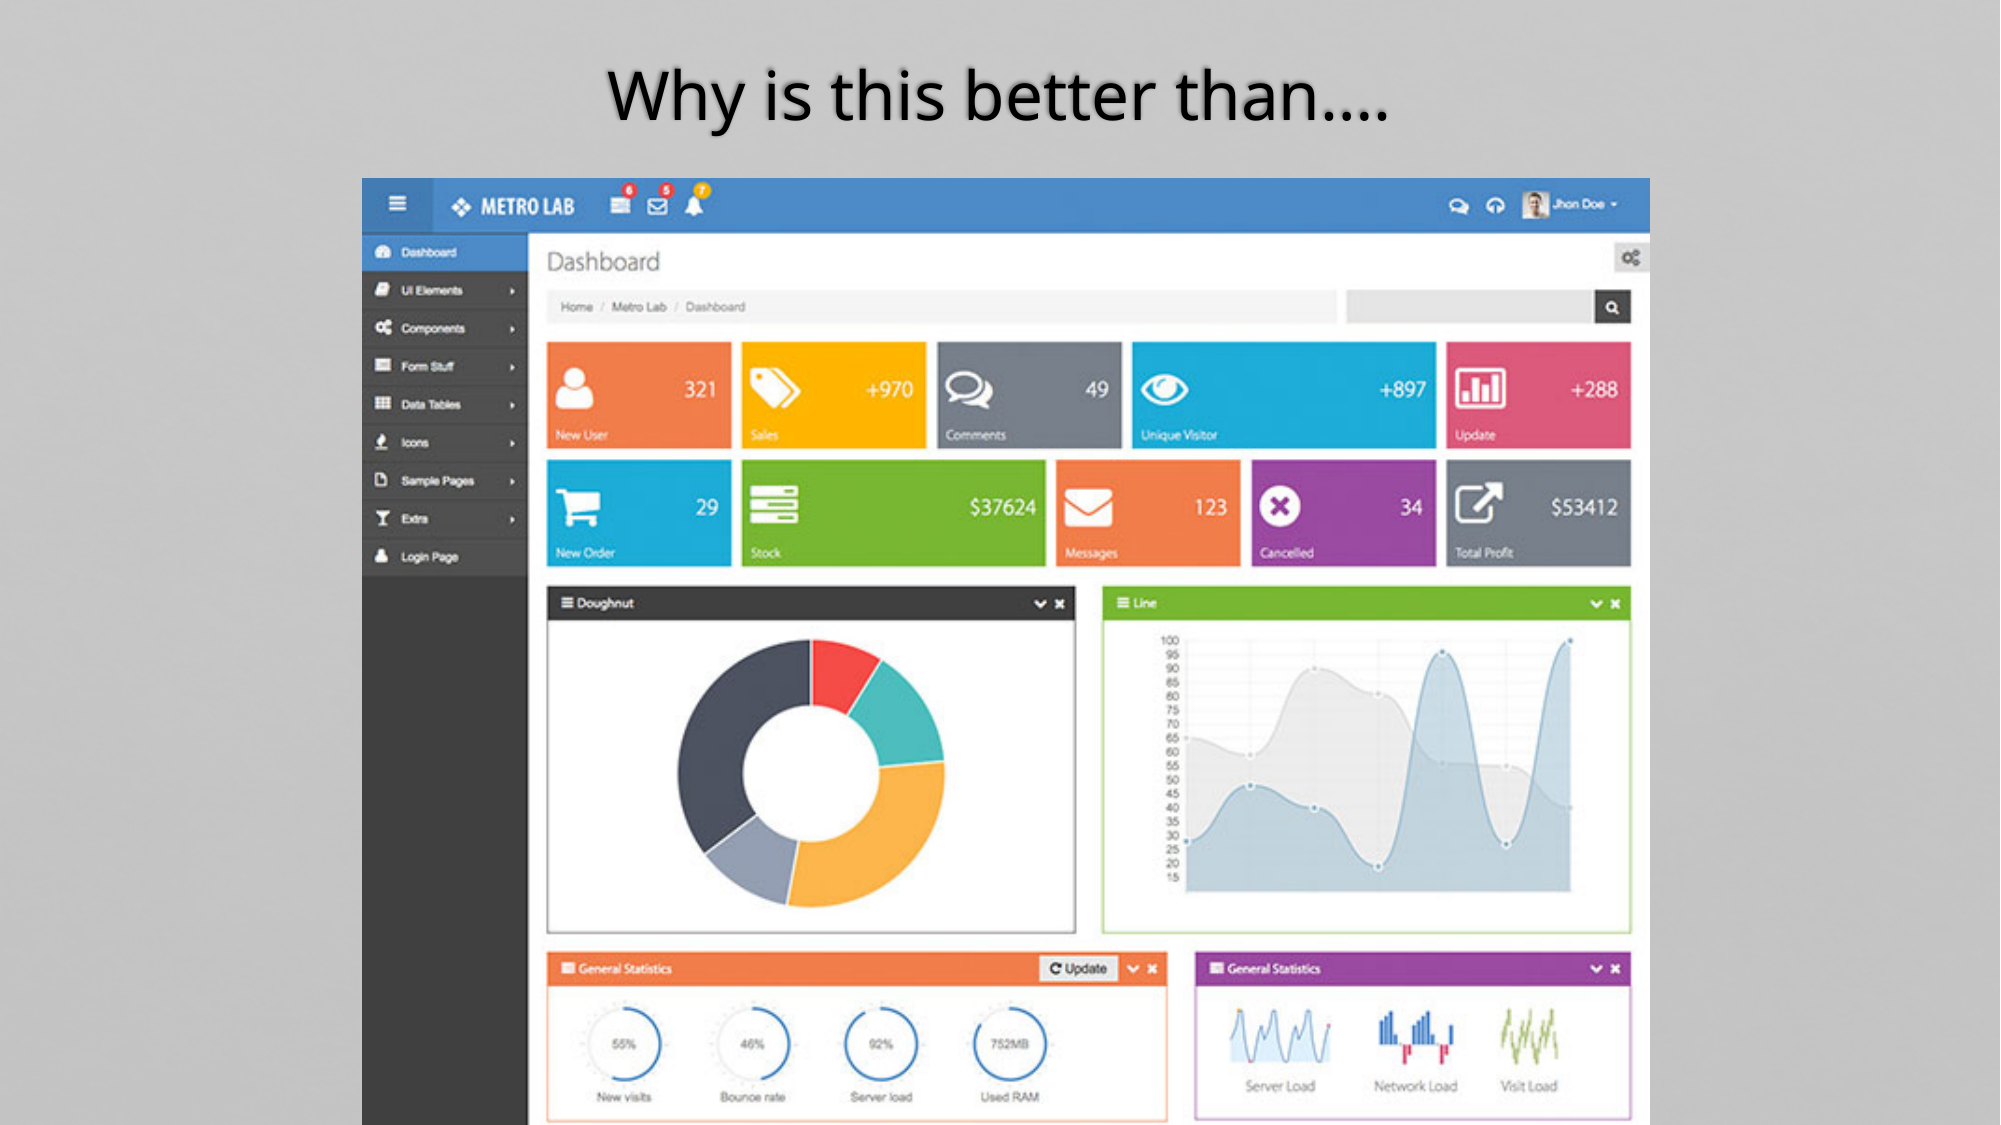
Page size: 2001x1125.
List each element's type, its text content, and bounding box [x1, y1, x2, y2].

picture [362, 178, 1651, 1125]
title Why is this better than…. [324, 0, 1675, 188]
